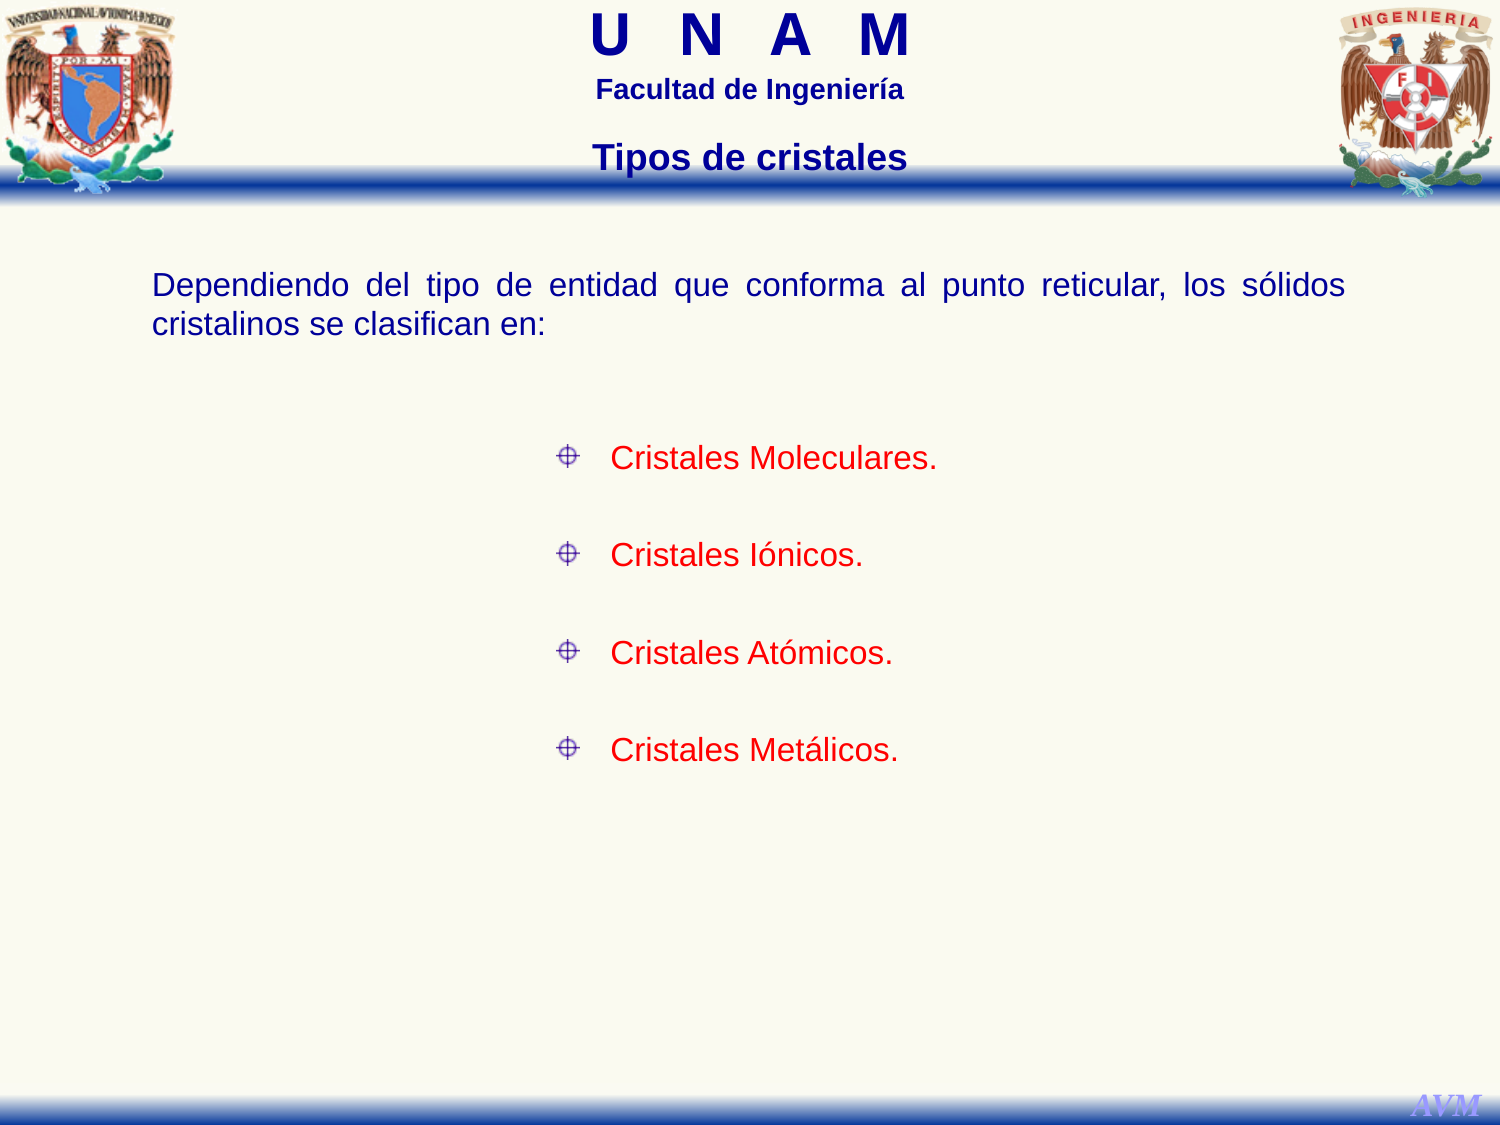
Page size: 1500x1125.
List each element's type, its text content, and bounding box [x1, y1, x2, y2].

text_box Dependiendo del tipo de entidad que conforma al punto reticular, los sólidos cristalinos se clasifican en: [137, 255, 1363, 350]
text_box Tipos de cristales [425, 125, 1075, 186]
picture [1333, 0, 1498, 206]
picture [556, 736, 580, 760]
picture [556, 541, 580, 566]
text_box Cristales Moleculares. Cristales Iónicos. Cristales Atómicos. Cristales Metálicos. [541, 428, 959, 776]
picture [556, 444, 580, 468]
picture [2, 0, 180, 197]
picture [556, 639, 580, 663]
